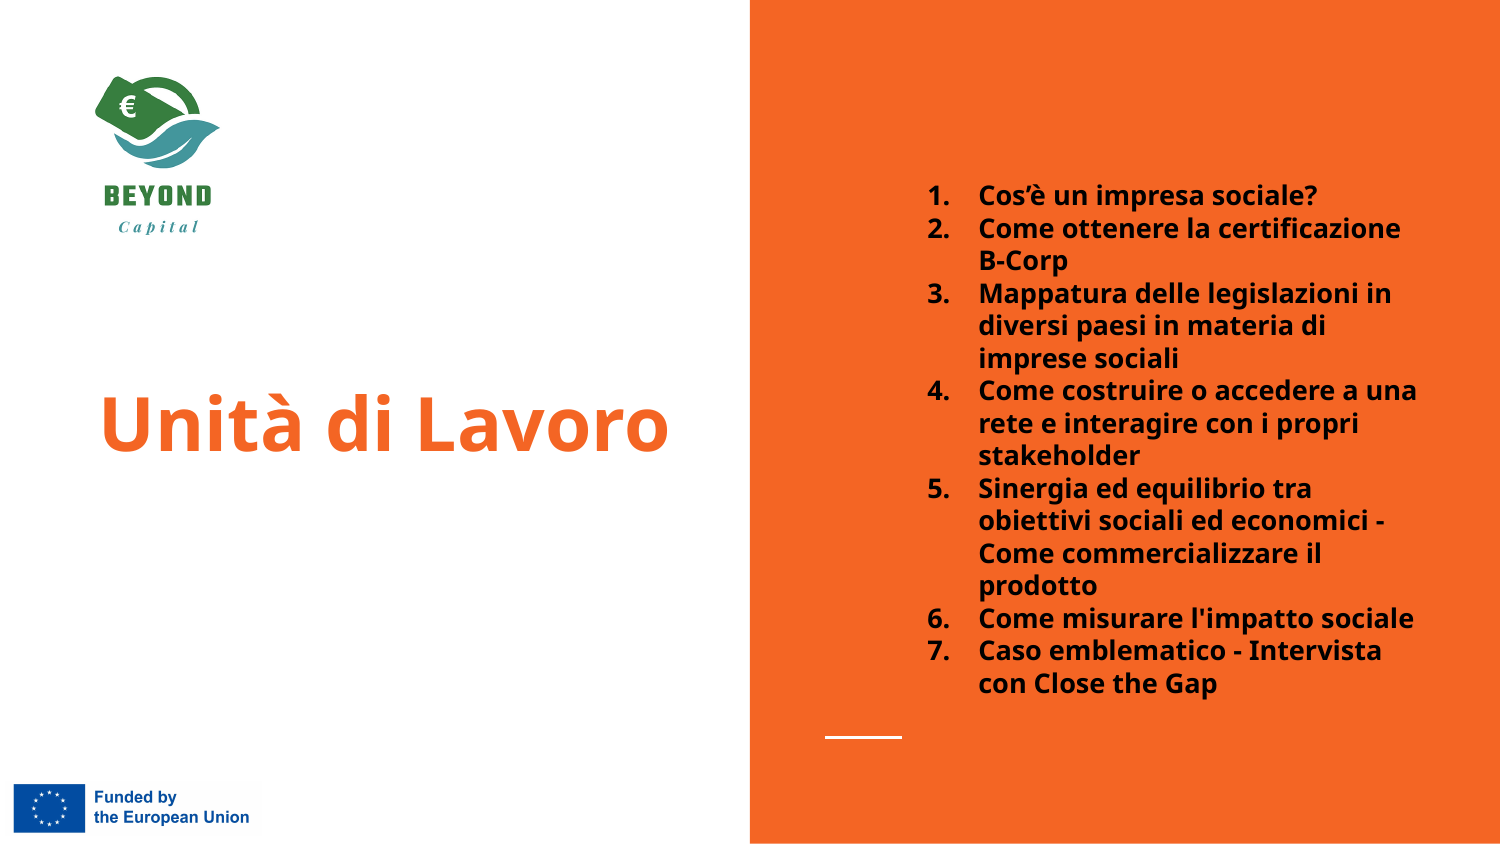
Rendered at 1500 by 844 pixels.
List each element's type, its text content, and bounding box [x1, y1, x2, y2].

title Unità di Lavoro [43, 313, 708, 530]
list Cos’è un impresa sociale? Come ottenere la certificazione B-Corp Mappatura delle legislazioni in diversi paesi in materia di imprese sociali Come costruire o accedere a una rete e interagire con i propri stakeholder Sinergia ed equilibrio tra obiettivi sociali ed economici - Come commercializzare il prodotto Come misurare l'impatto sociale Caso emblematico - Intervista con Close the Gap [813, 148, 1443, 695]
picture [43, 39, 273, 257]
picture [5, 781, 262, 836]
